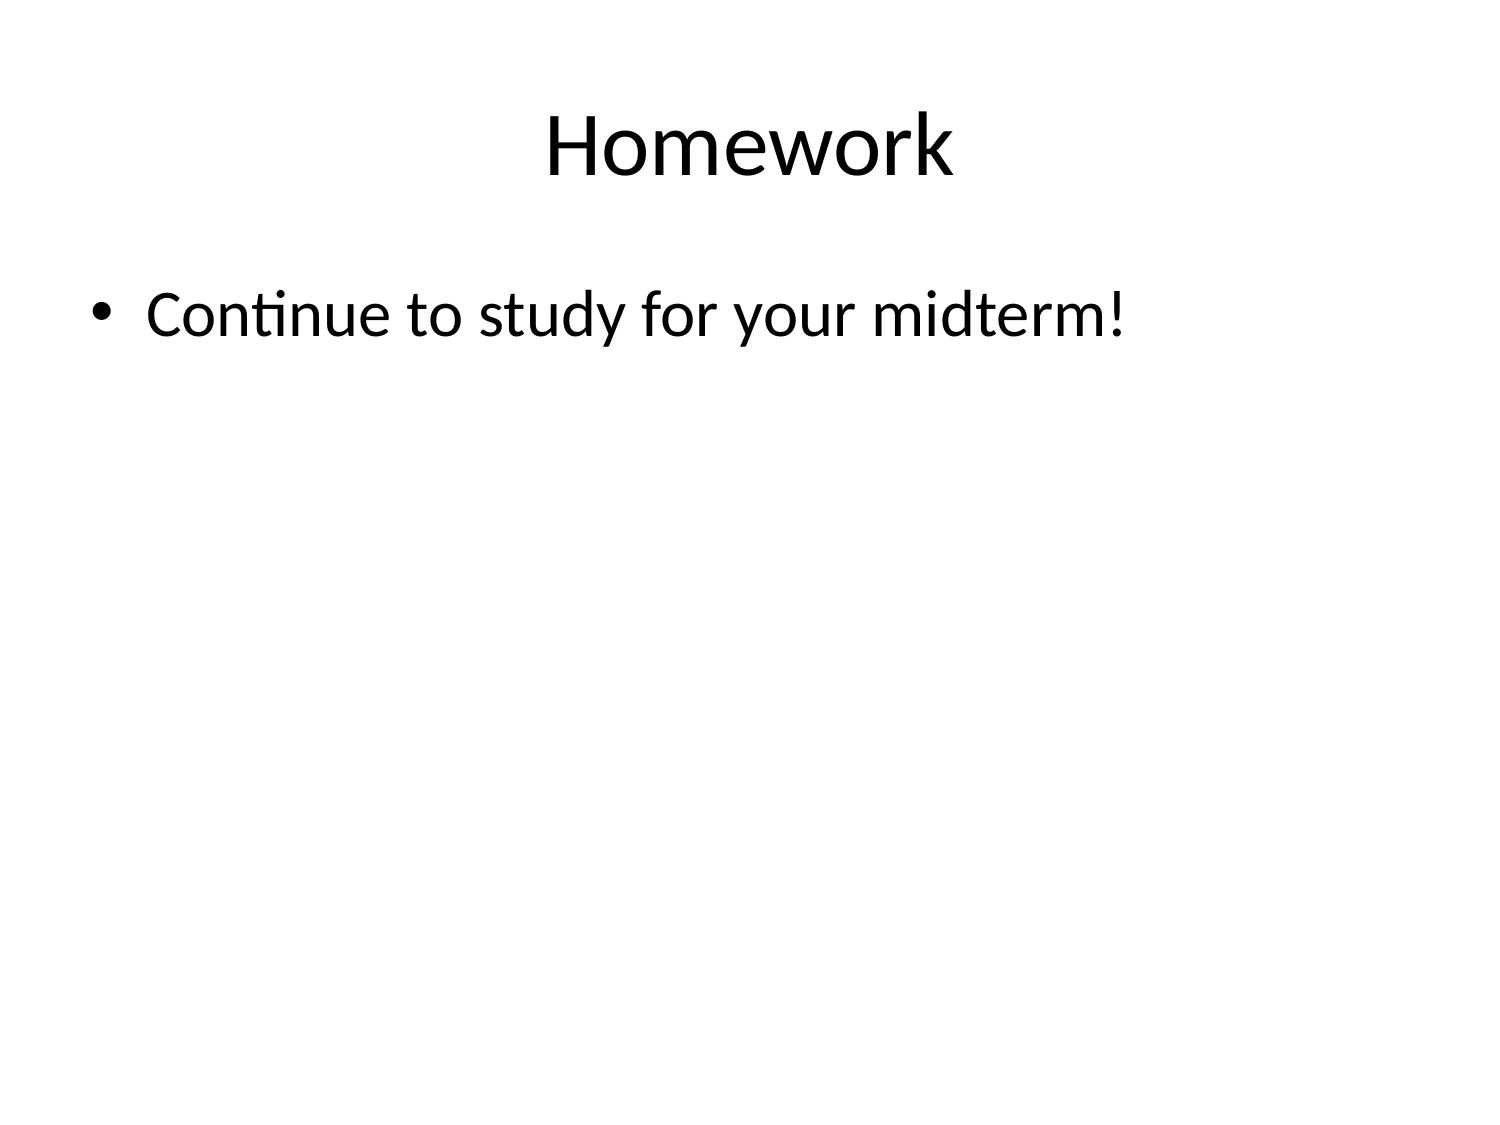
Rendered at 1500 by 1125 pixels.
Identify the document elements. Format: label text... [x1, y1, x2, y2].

title Homework [75, 45, 1425, 233]
list Continue to study for your midterm! [75, 262, 1425, 1005]
